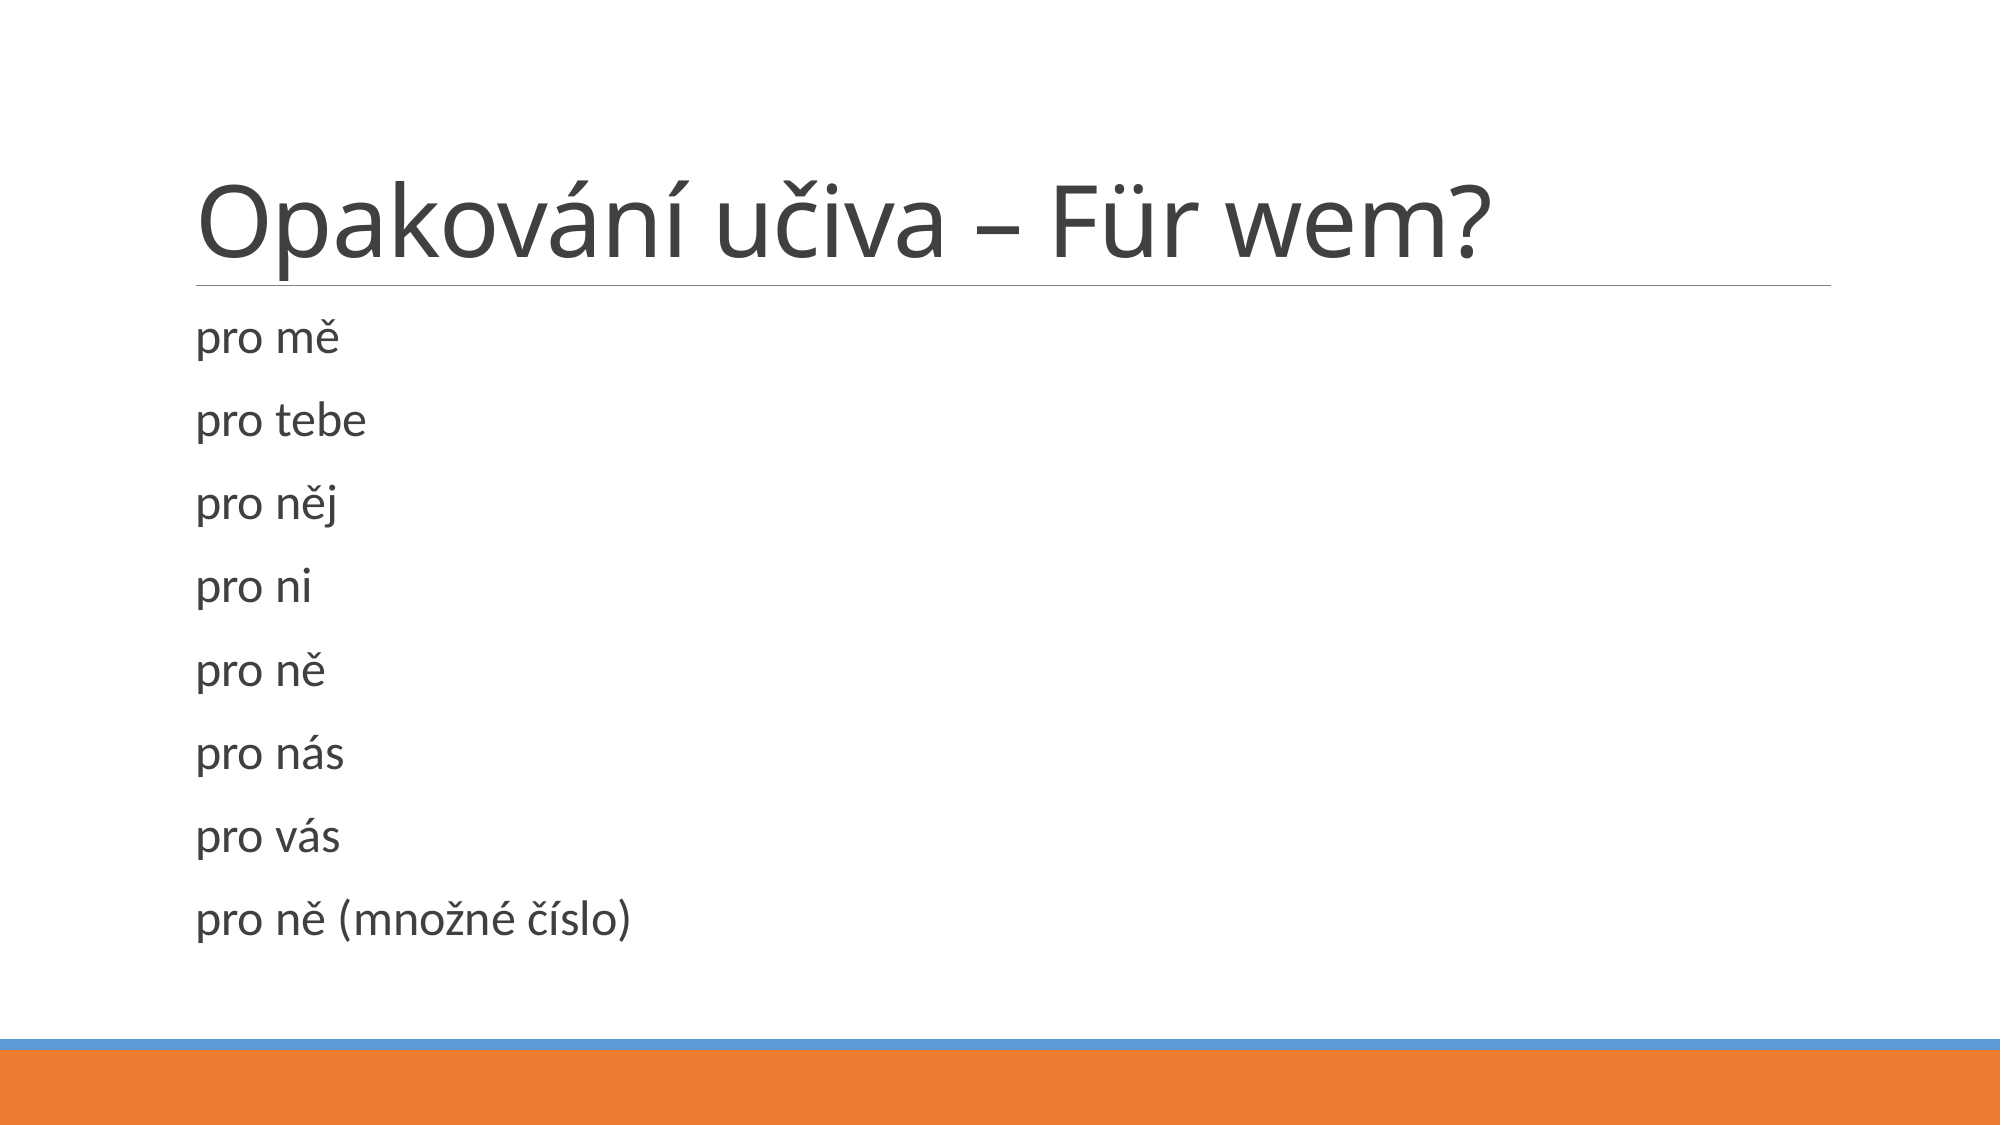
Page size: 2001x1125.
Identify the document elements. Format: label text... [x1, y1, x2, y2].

list pro mě pro tebe pro něj pro ni pro ně pro nás pro vás pro ně (množné číslo) [180, 302, 1830, 963]
title Opakování učiva – Für wem? [180, 47, 1830, 285]
